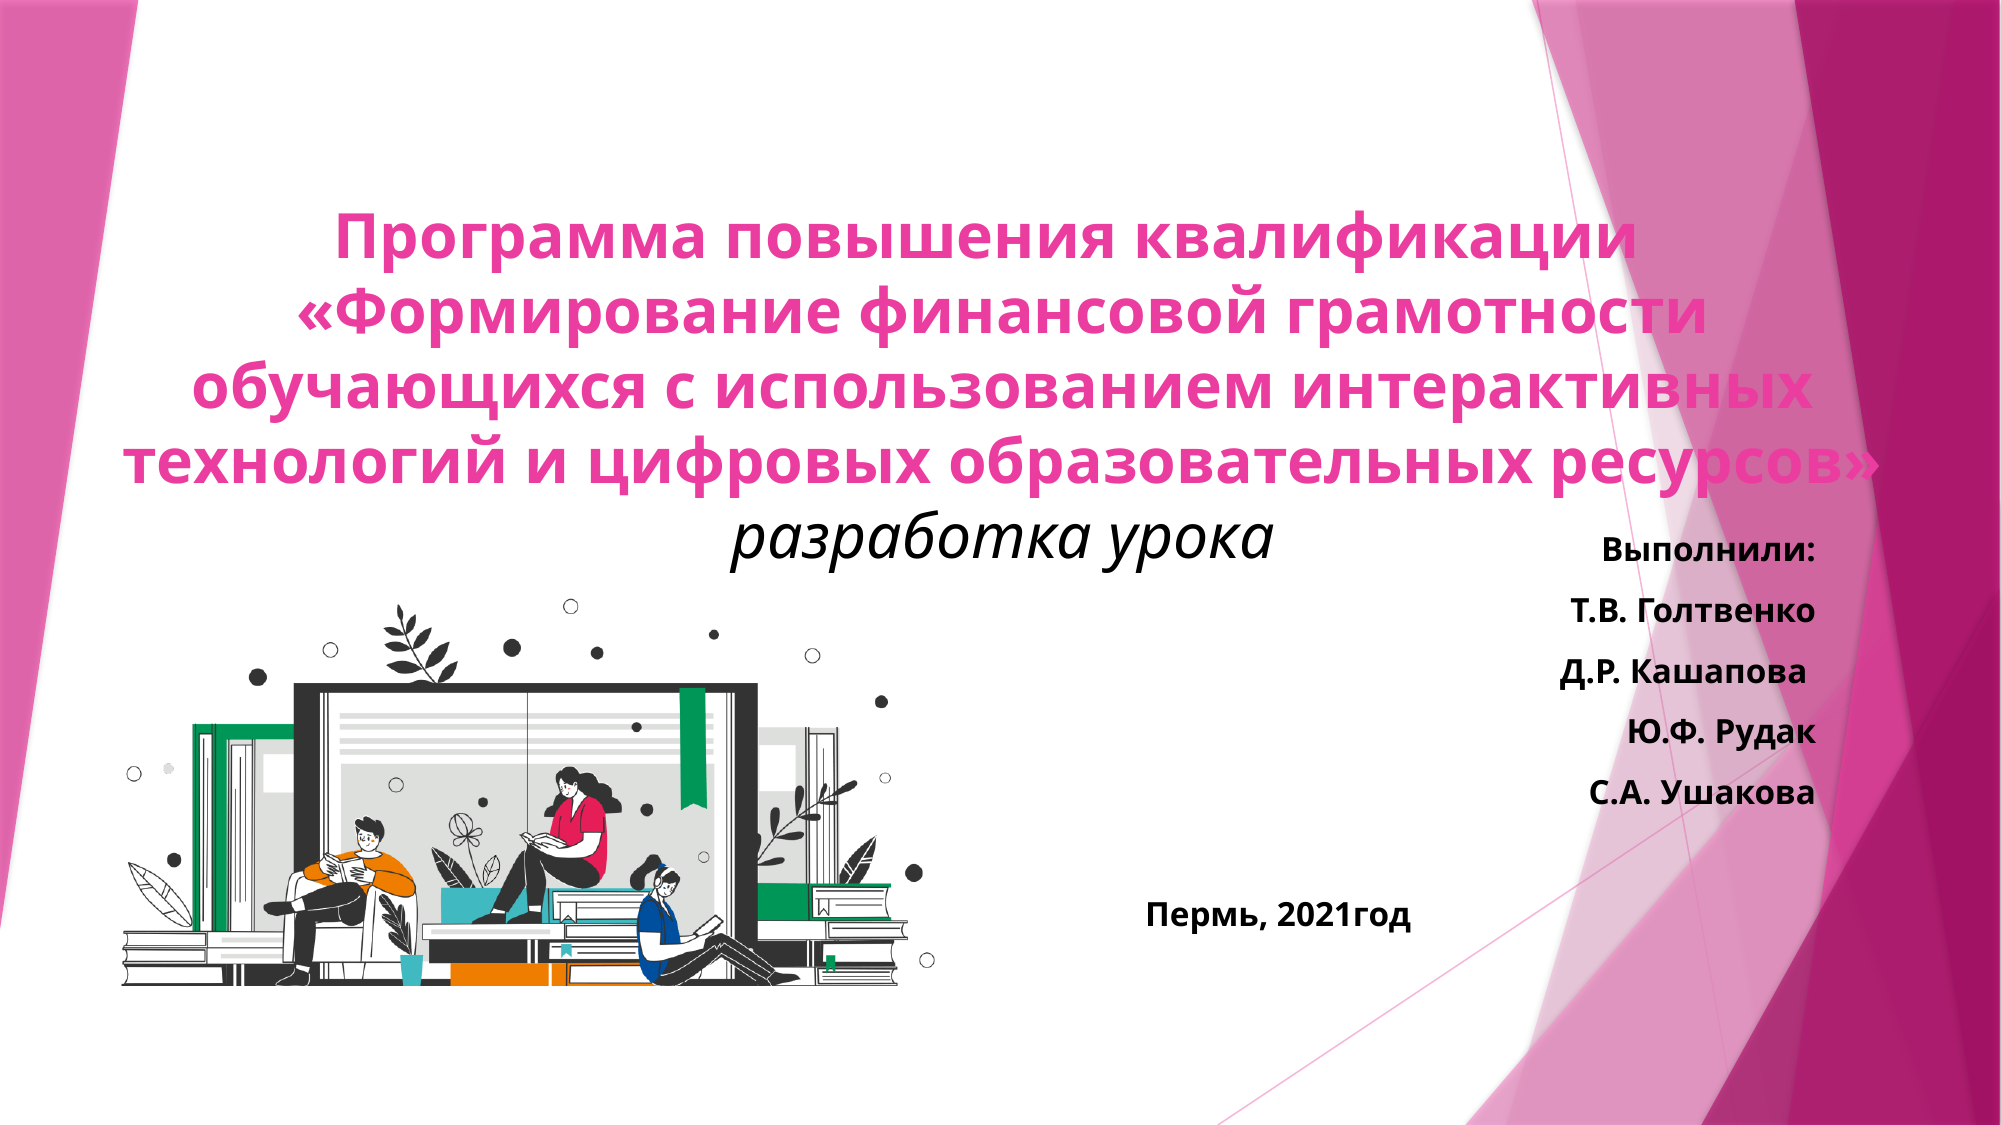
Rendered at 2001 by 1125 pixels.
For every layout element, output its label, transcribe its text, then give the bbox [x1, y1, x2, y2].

subtitle Выполнили: Т.В. Голтвенко Д.Р. Кашапова Ю.Ф. Рудак С.А. Ушакова Пермь, 2021год [724, 520, 1832, 1064]
title Программа повышения квалификации «Формирование финансовой грамотности обучающихся с использованием интерактивных технологий и цифровых образовательных ресурсов» разработка урока [94, 116, 1913, 579]
picture [121, 598, 935, 986]
